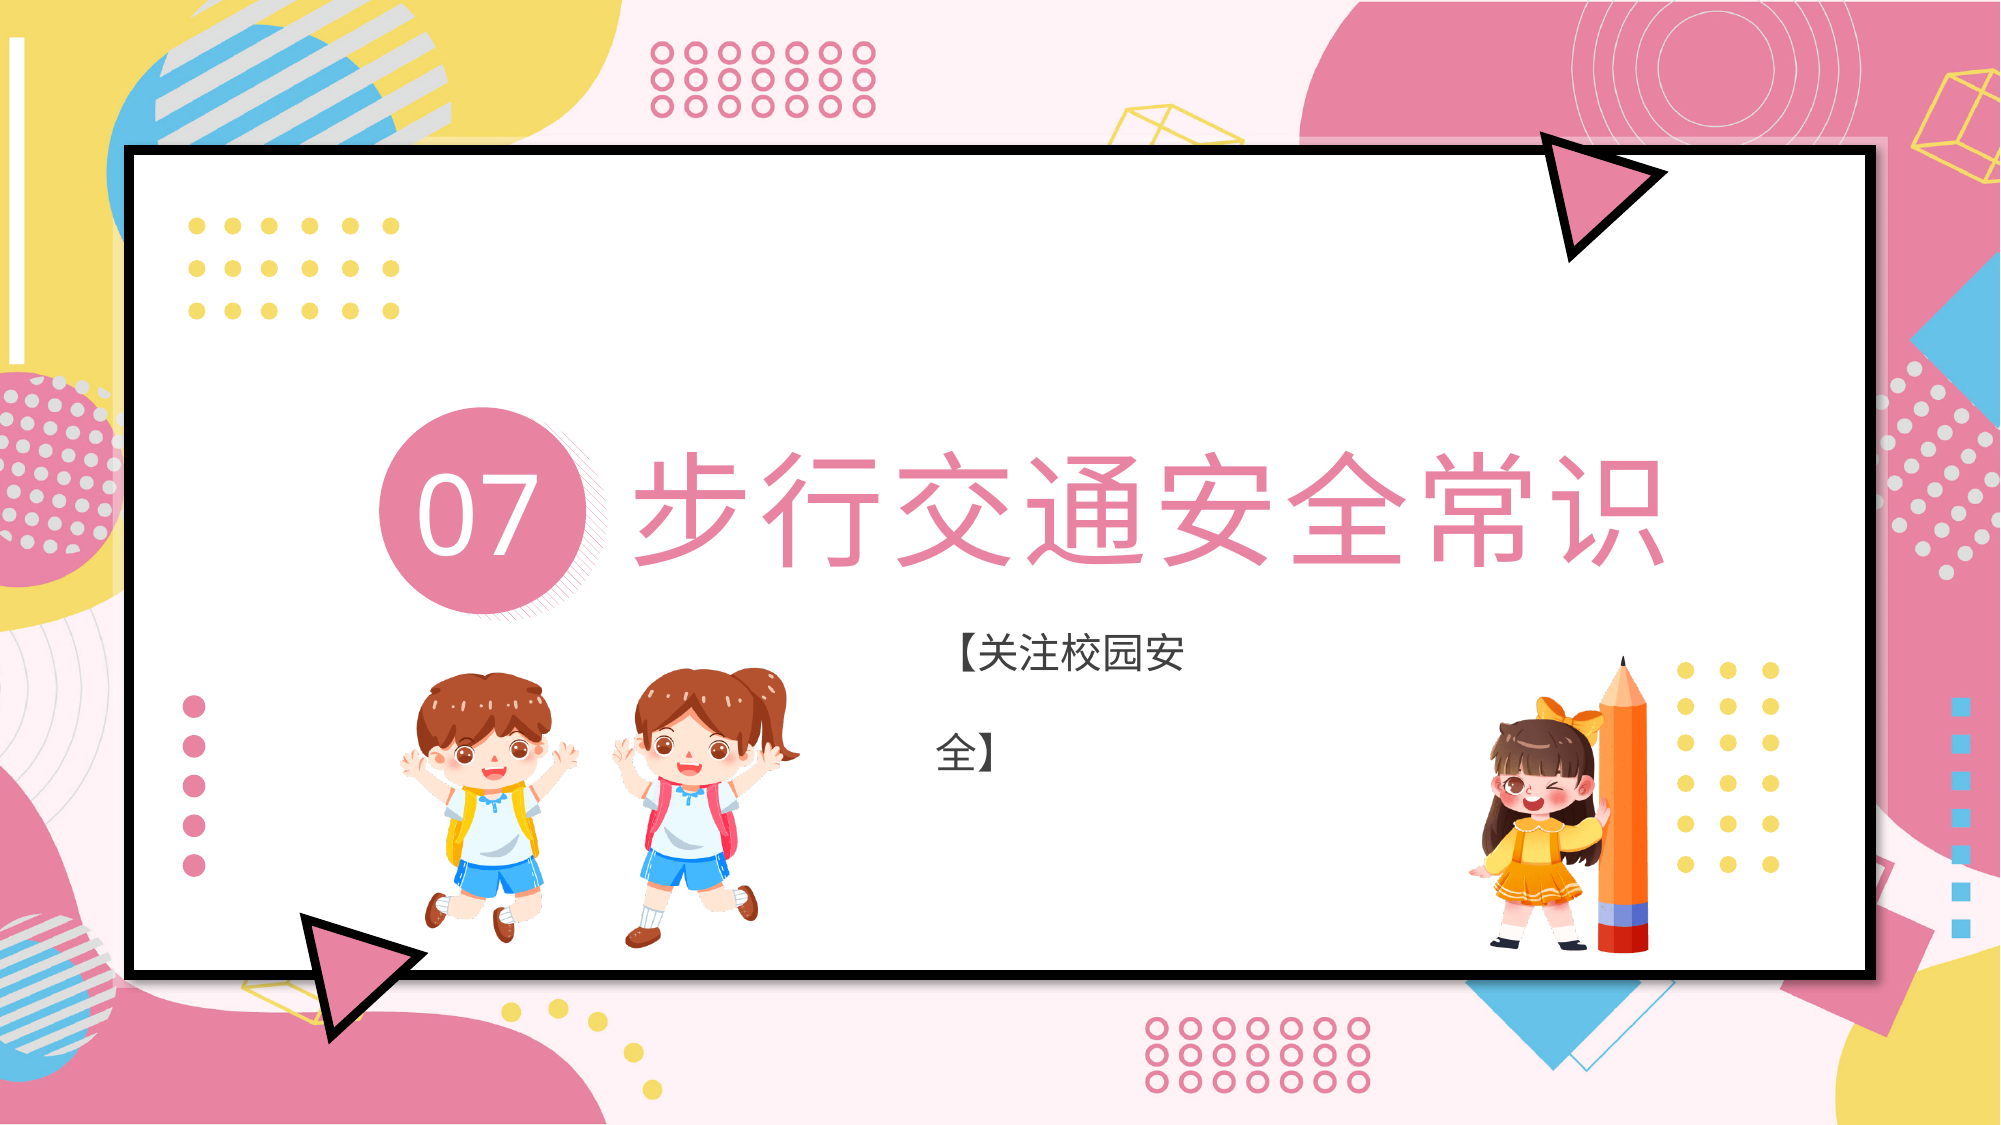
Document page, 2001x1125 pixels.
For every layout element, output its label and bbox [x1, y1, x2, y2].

text_box [188, 217, 400, 320]
text_box [379, 407, 608, 621]
text_box [182, 695, 206, 877]
text_box [399, 425, 1899, 671]
text_box [1725, 716, 1834, 819]
picture [0, 0, 2000, 1125]
